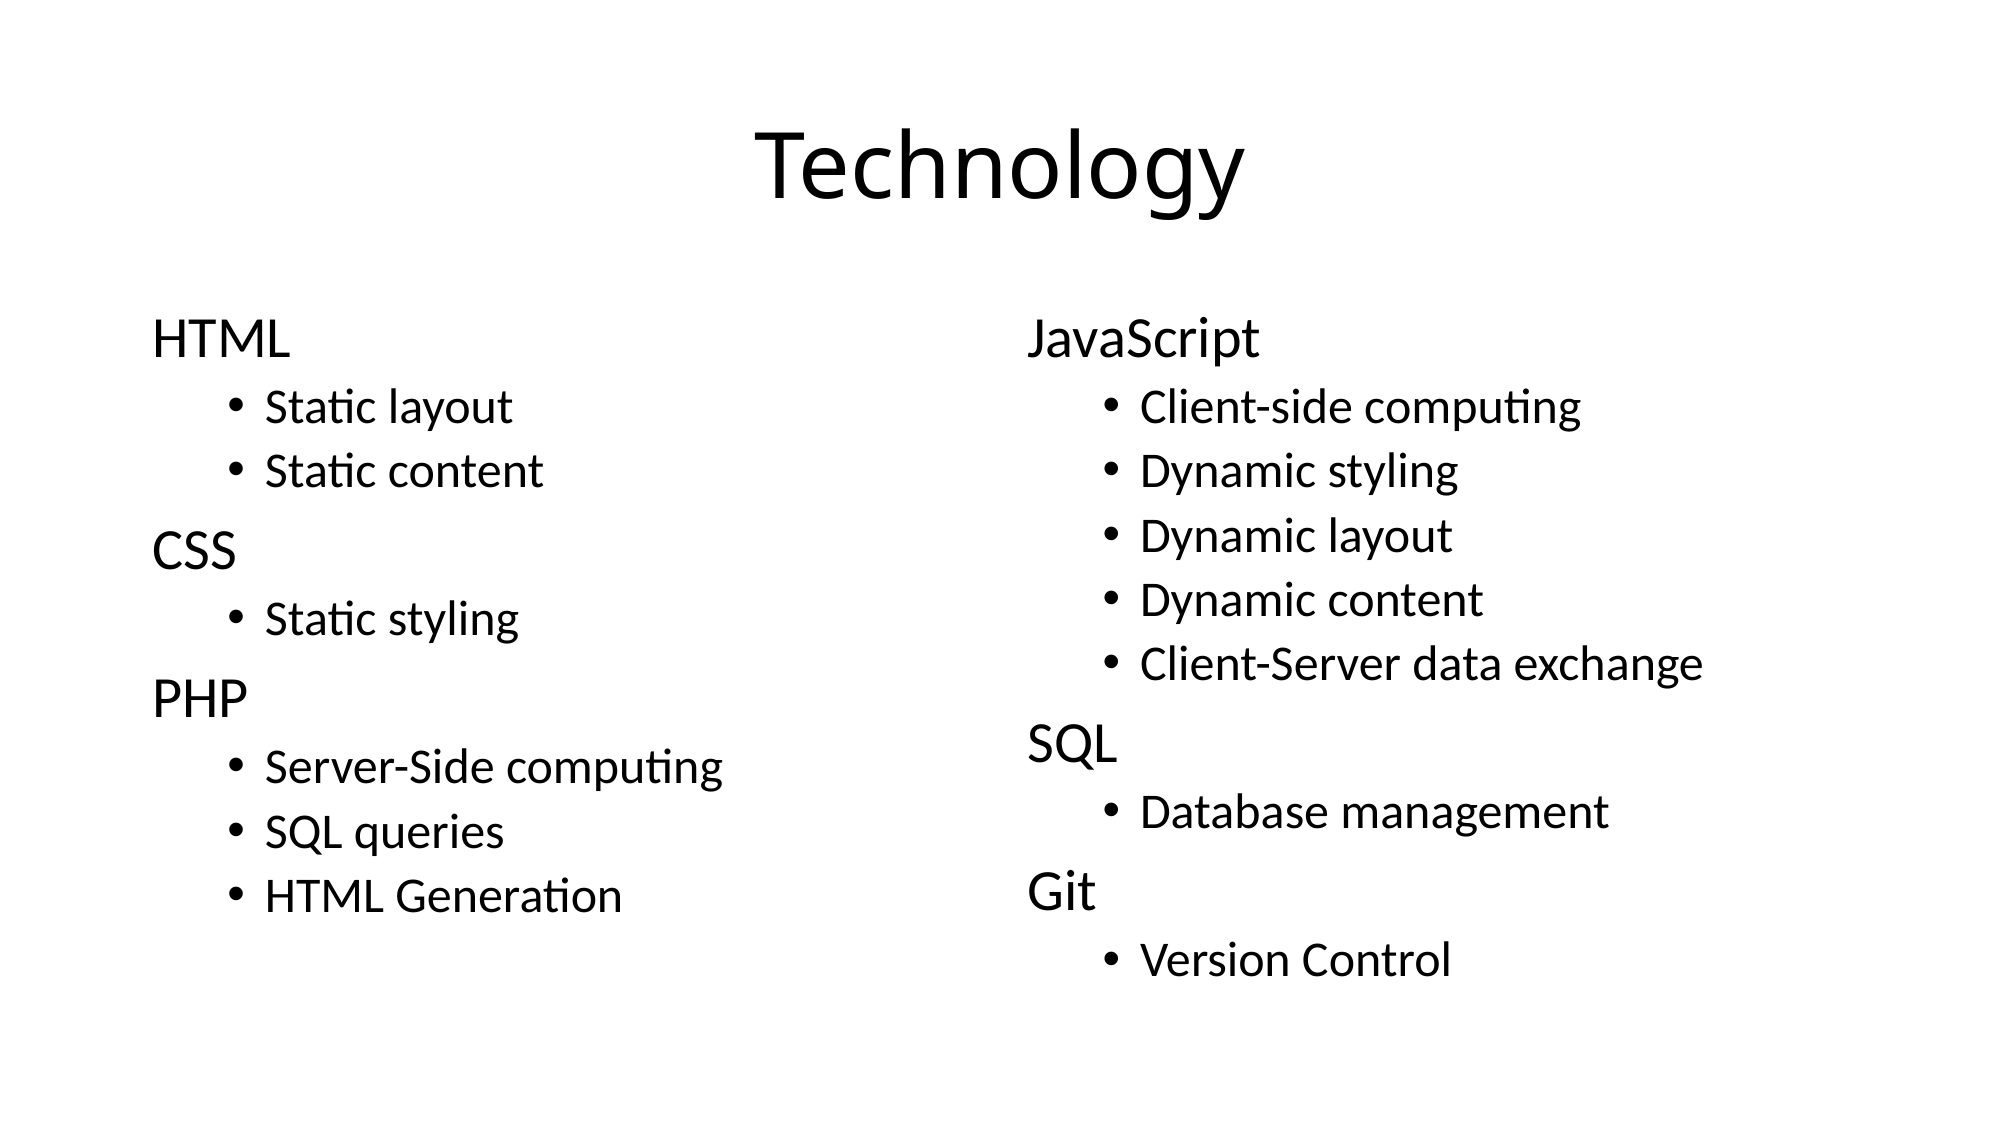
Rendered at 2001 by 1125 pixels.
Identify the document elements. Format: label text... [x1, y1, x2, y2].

title Technology [137, 59, 1863, 278]
list HTML Static layout Static content CSS Static styling PHP Server-Side computing SQL queries HTML Generation [137, 299, 988, 1014]
list JavaScript Client-side computing Dynamic styling Dynamic layout Dynamic content Client-Server data exchange SQL Database management Git Version Control [1012, 299, 1863, 1014]
